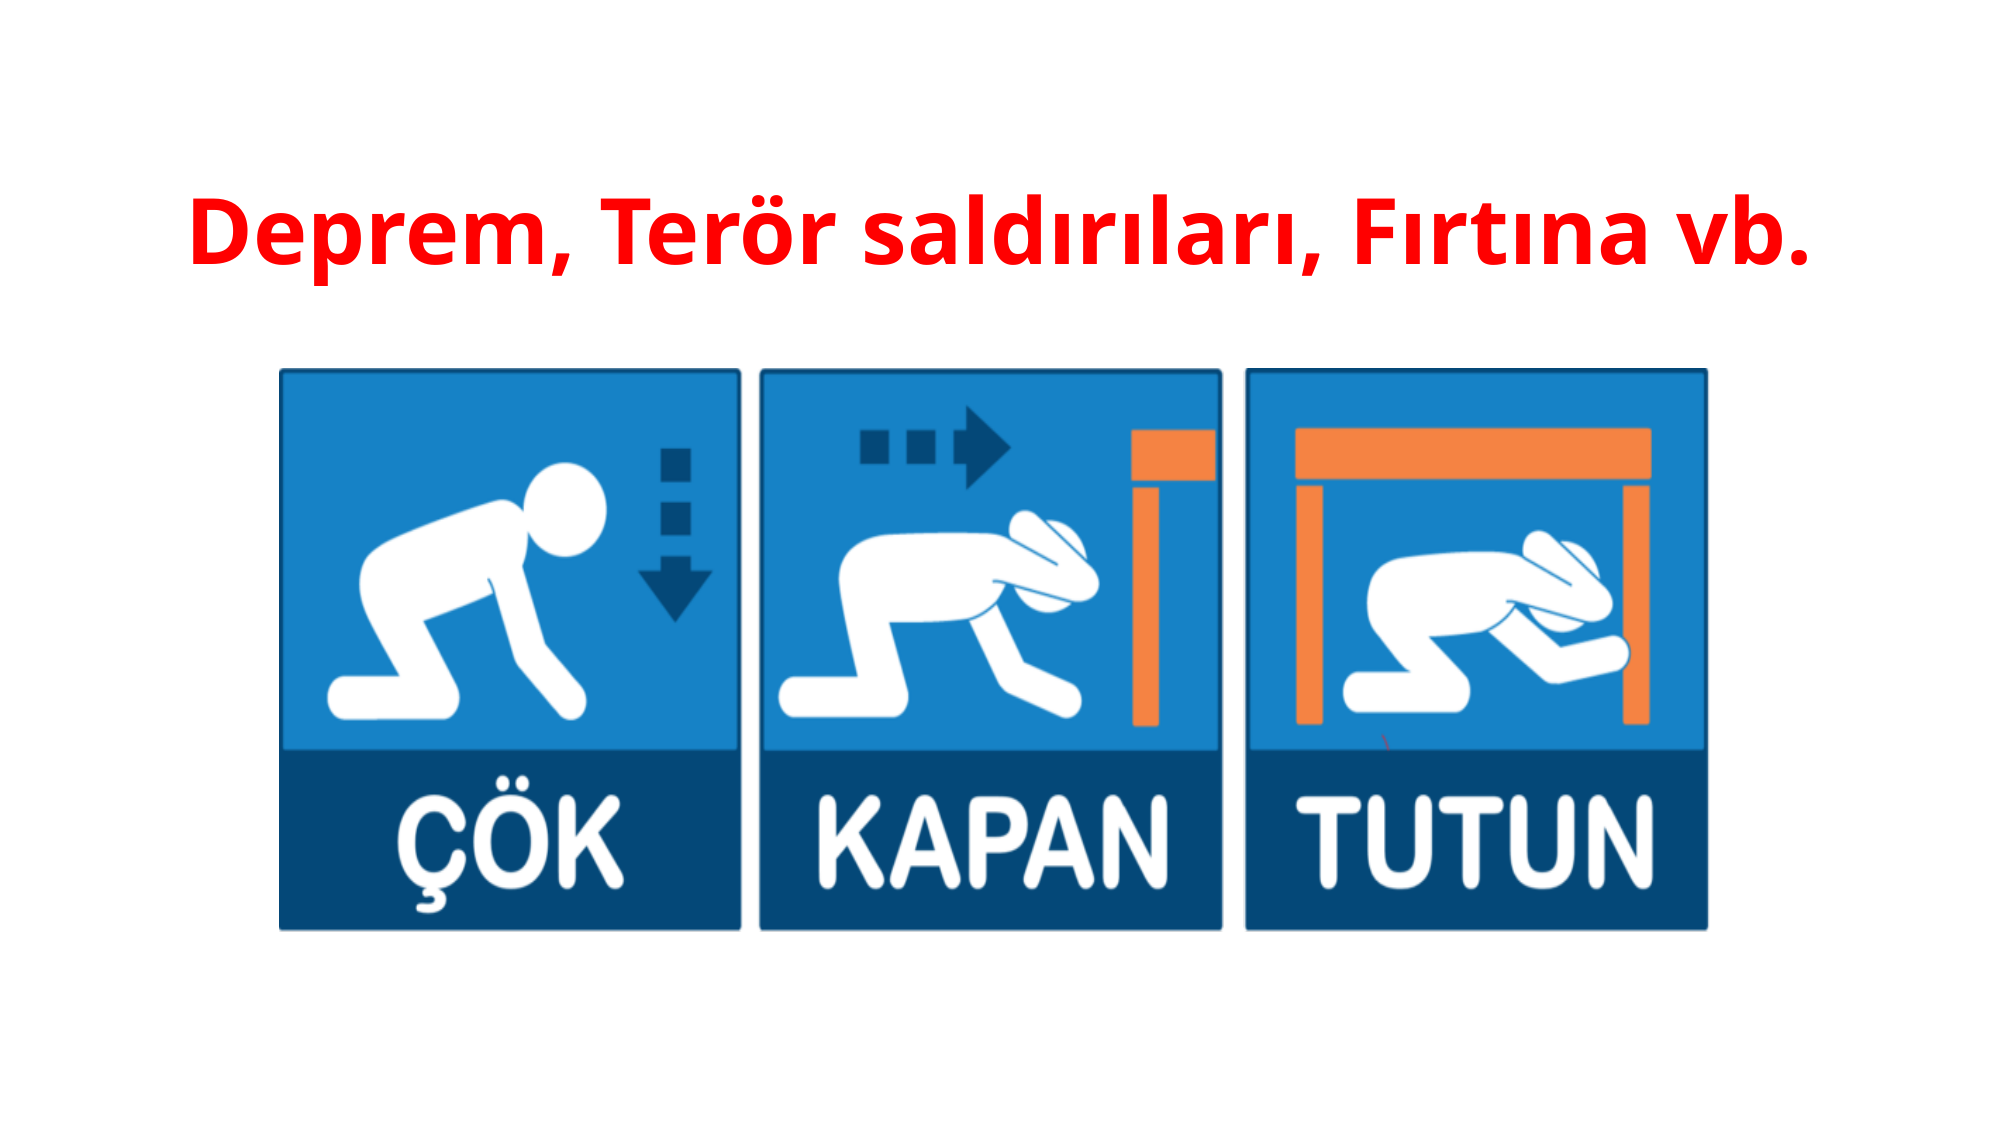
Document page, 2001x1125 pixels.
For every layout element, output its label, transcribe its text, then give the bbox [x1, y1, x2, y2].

title Deprem, Terör saldırıları, Fırtına vb. [137, 125, 1863, 344]
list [279, 368, 1721, 989]
